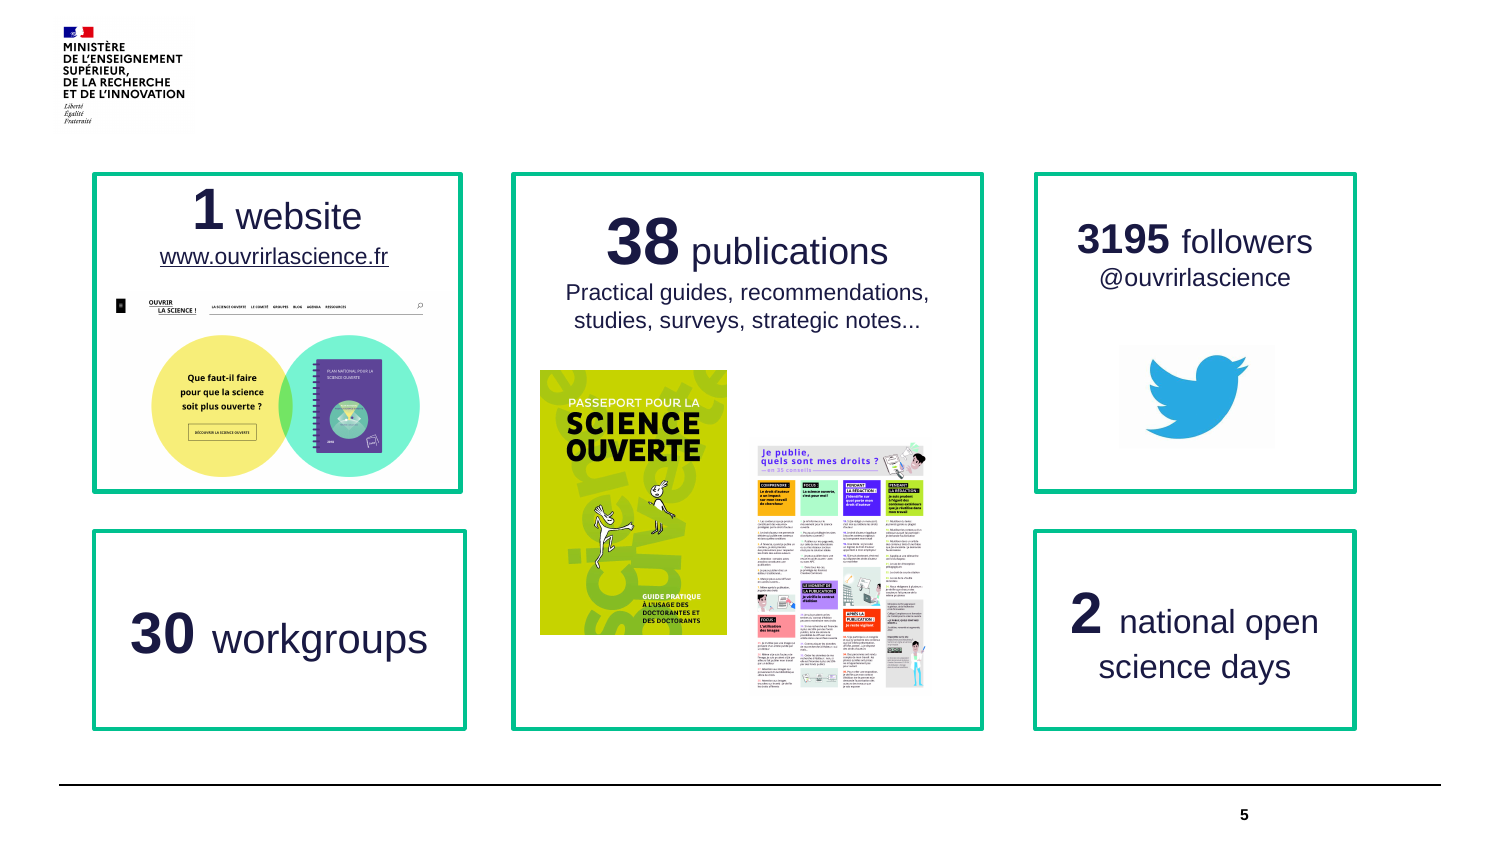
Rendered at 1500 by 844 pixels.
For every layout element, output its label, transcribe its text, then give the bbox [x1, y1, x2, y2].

text_box 3195 followers @ouvrirlascience [1034, 172, 1357, 494]
text_box 2 national open science days [1033, 529, 1357, 731]
slide_number 5 [1027, 784, 1249, 844]
picture [53, 16, 195, 134]
text_box 1 website www.ouvrirlascience.fr [92, 172, 463, 494]
text_box 30 workgroups [92, 529, 467, 731]
picture [540, 370, 727, 635]
picture [110, 291, 455, 483]
picture [748, 437, 932, 696]
text_box 38 publications Practical guides, recommendations, studies, surveys, strategic notes... [511, 172, 984, 731]
picture [1118, 345, 1275, 449]
